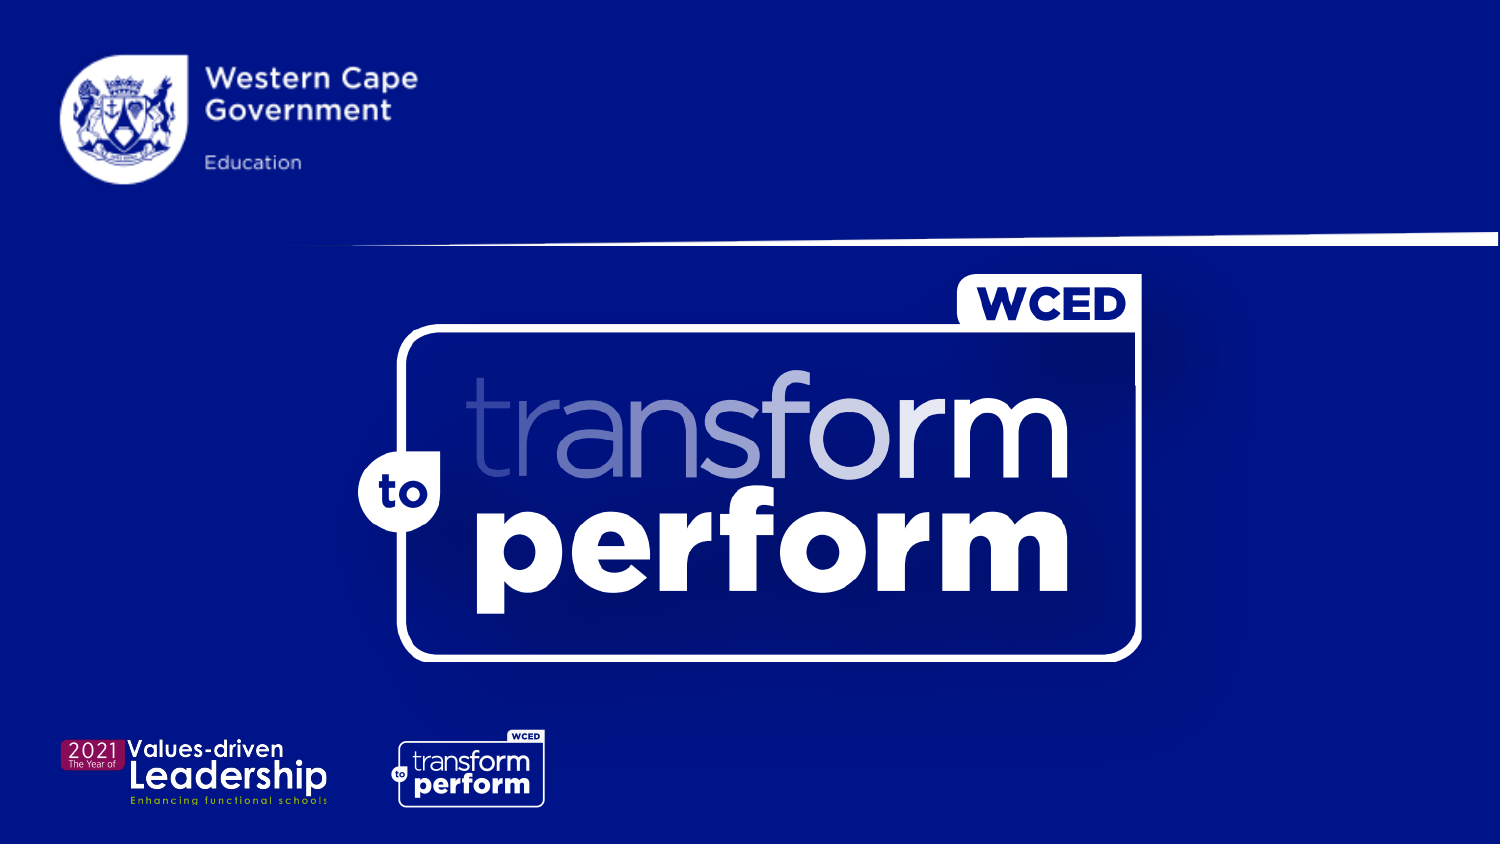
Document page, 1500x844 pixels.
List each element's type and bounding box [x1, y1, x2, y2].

picture [362, 688, 574, 838]
picture [357, 274, 1142, 662]
